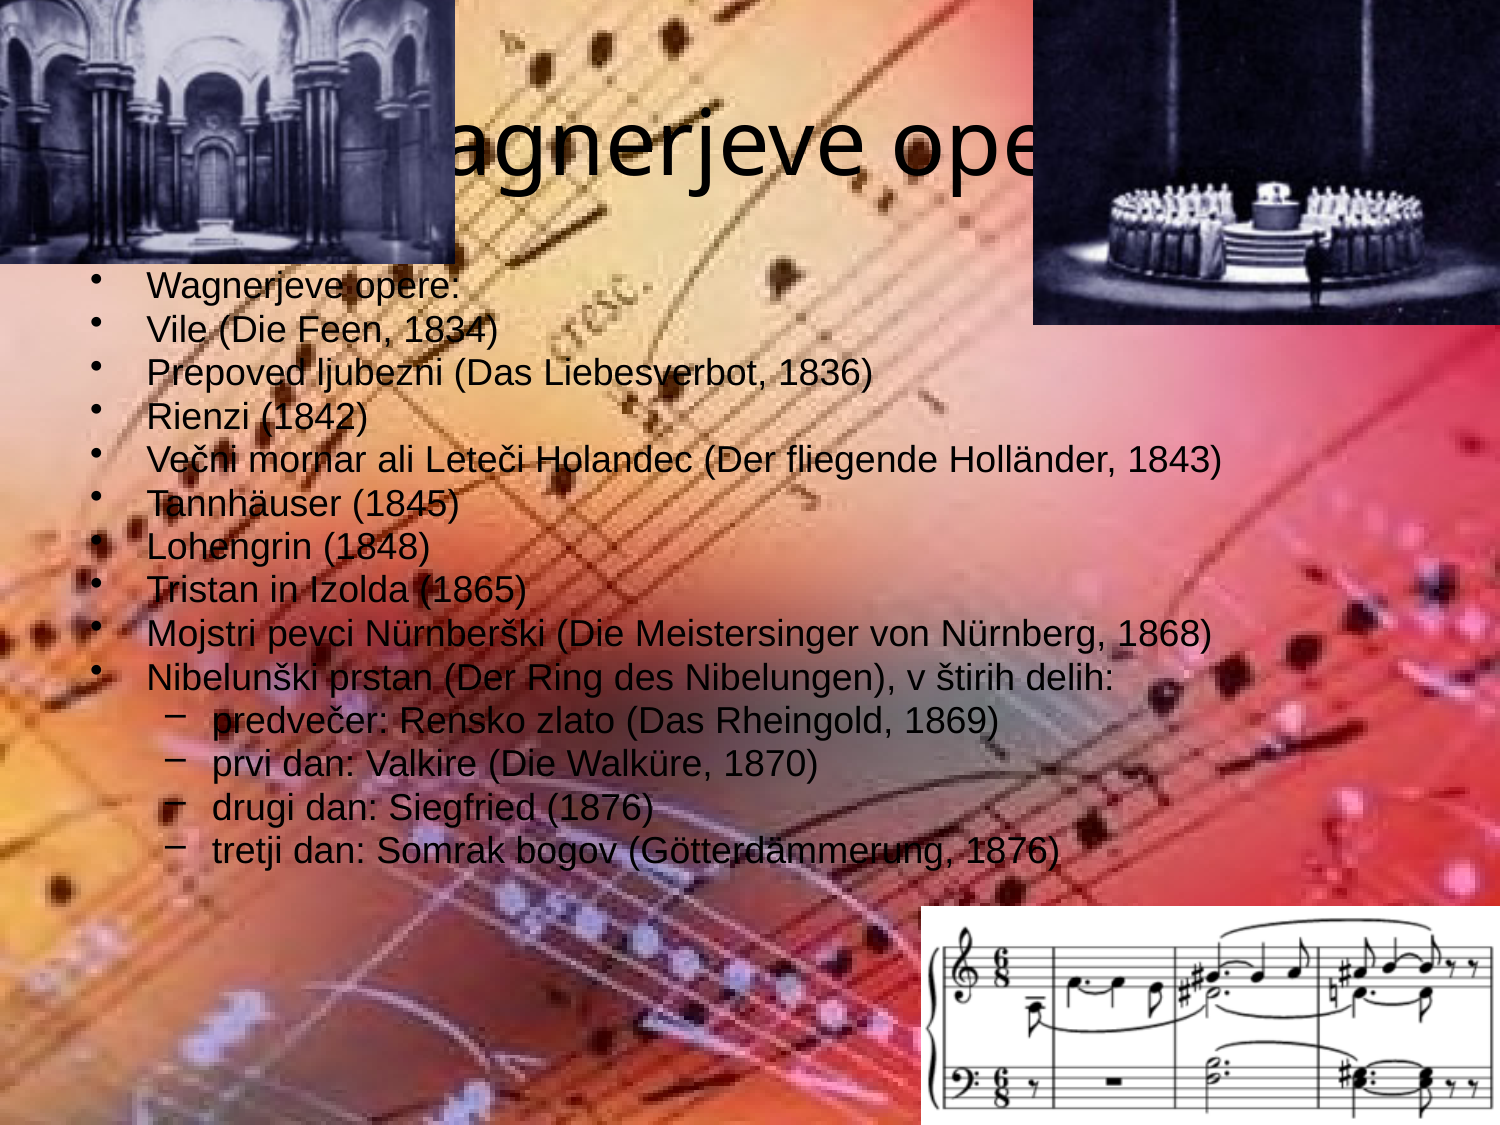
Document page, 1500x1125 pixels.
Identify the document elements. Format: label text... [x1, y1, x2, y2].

picture [0, 0, 1500, 1125]
title Wagnerjeve opere [455, 45, 1033, 233]
list Wagnerjeve opere: Vile (Die Feen, 1834) Prepoved ljubezni (Das Liebesverbot, 1836) Rienzi (1842) Večni mornar ali Leteči Holandec (Der fliegende Holländer, 1843) Tannhäuser (1845) Lohengrin (1848) Tristan in Izolda (1865) Mojstri pevci Nürnberški (Die Meistersinger von Nürnberg, 1868) Nibelunški prstan (Der Ring des Nibelungen), v štirih delih: predvečer: Rensko zlato (Das Rheingold, 1869) prvi dan: Valkire (Die Walküre, 1870) drugi dan: Siegfried (1876) tretji dan: Somrak bogov (Götterdämmerung, 1876) [75, 262, 1425, 1005]
